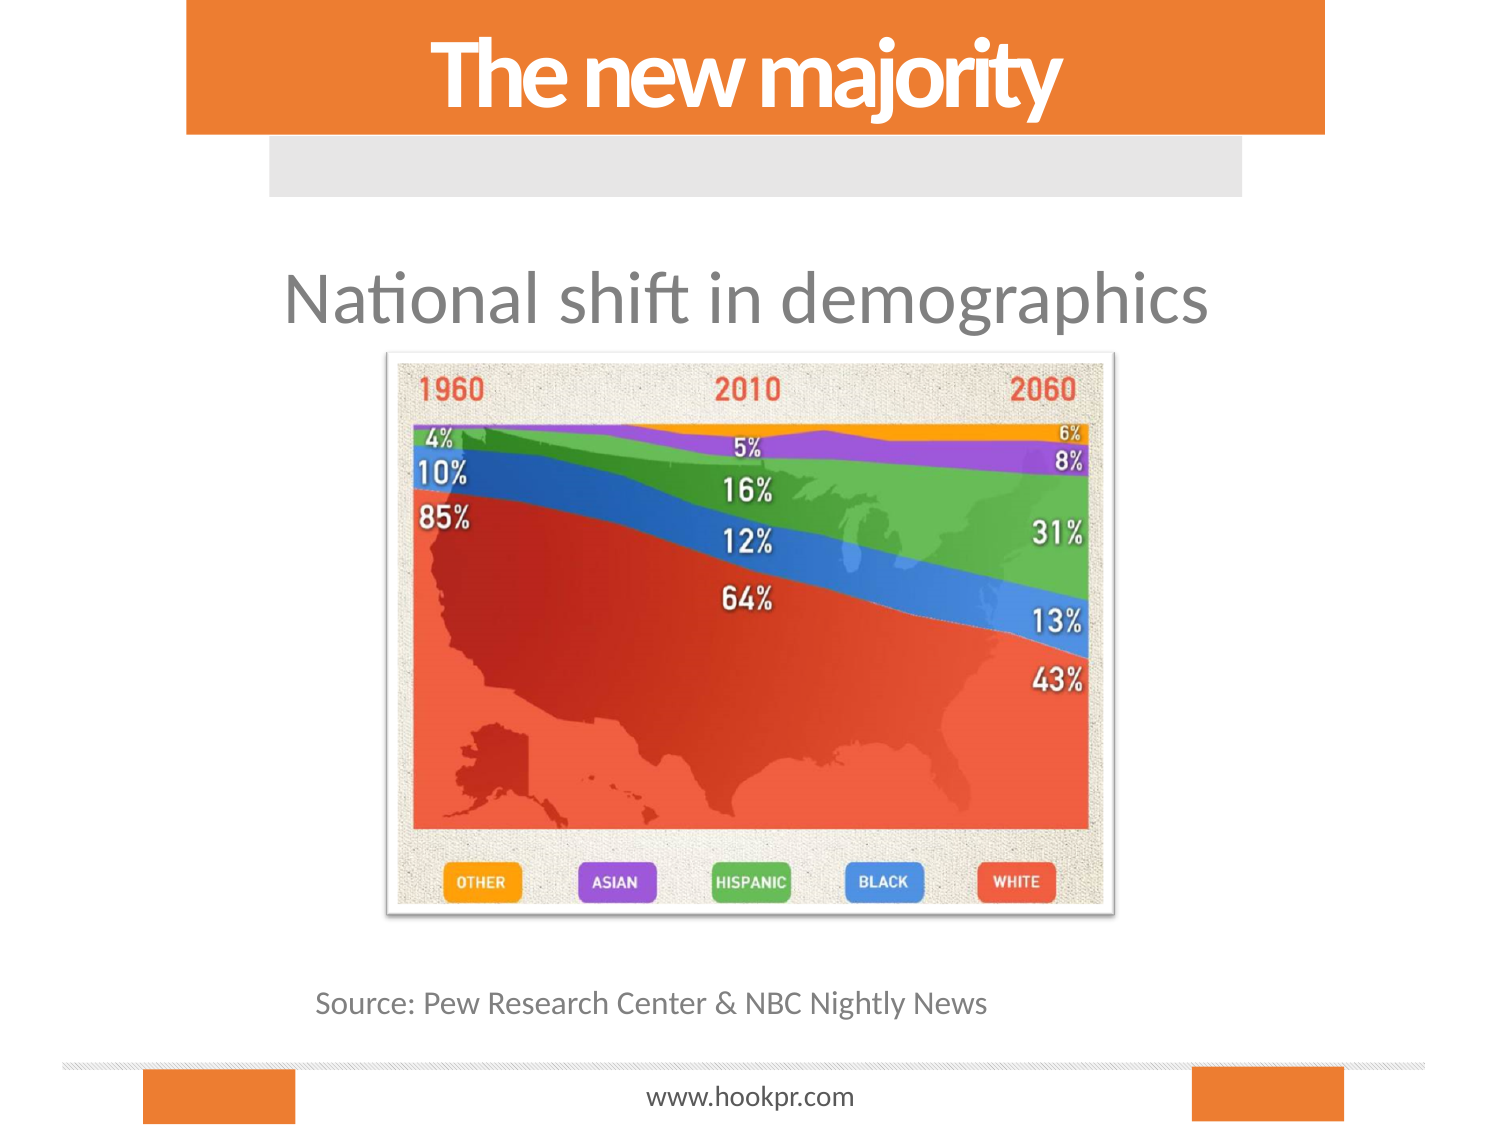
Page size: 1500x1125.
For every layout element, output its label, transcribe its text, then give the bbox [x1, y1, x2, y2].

text_box The new majority [186, 0, 1325, 135]
footer www.hookpr.com [497, 1065, 1004, 1125]
text_box National shift in demographics [186, 240, 1325, 346]
picture [377, 345, 1123, 926]
text_box [269, 136, 1243, 197]
text_box Source: Pew Research Center & NBC Nightly News [300, 973, 1264, 1029]
